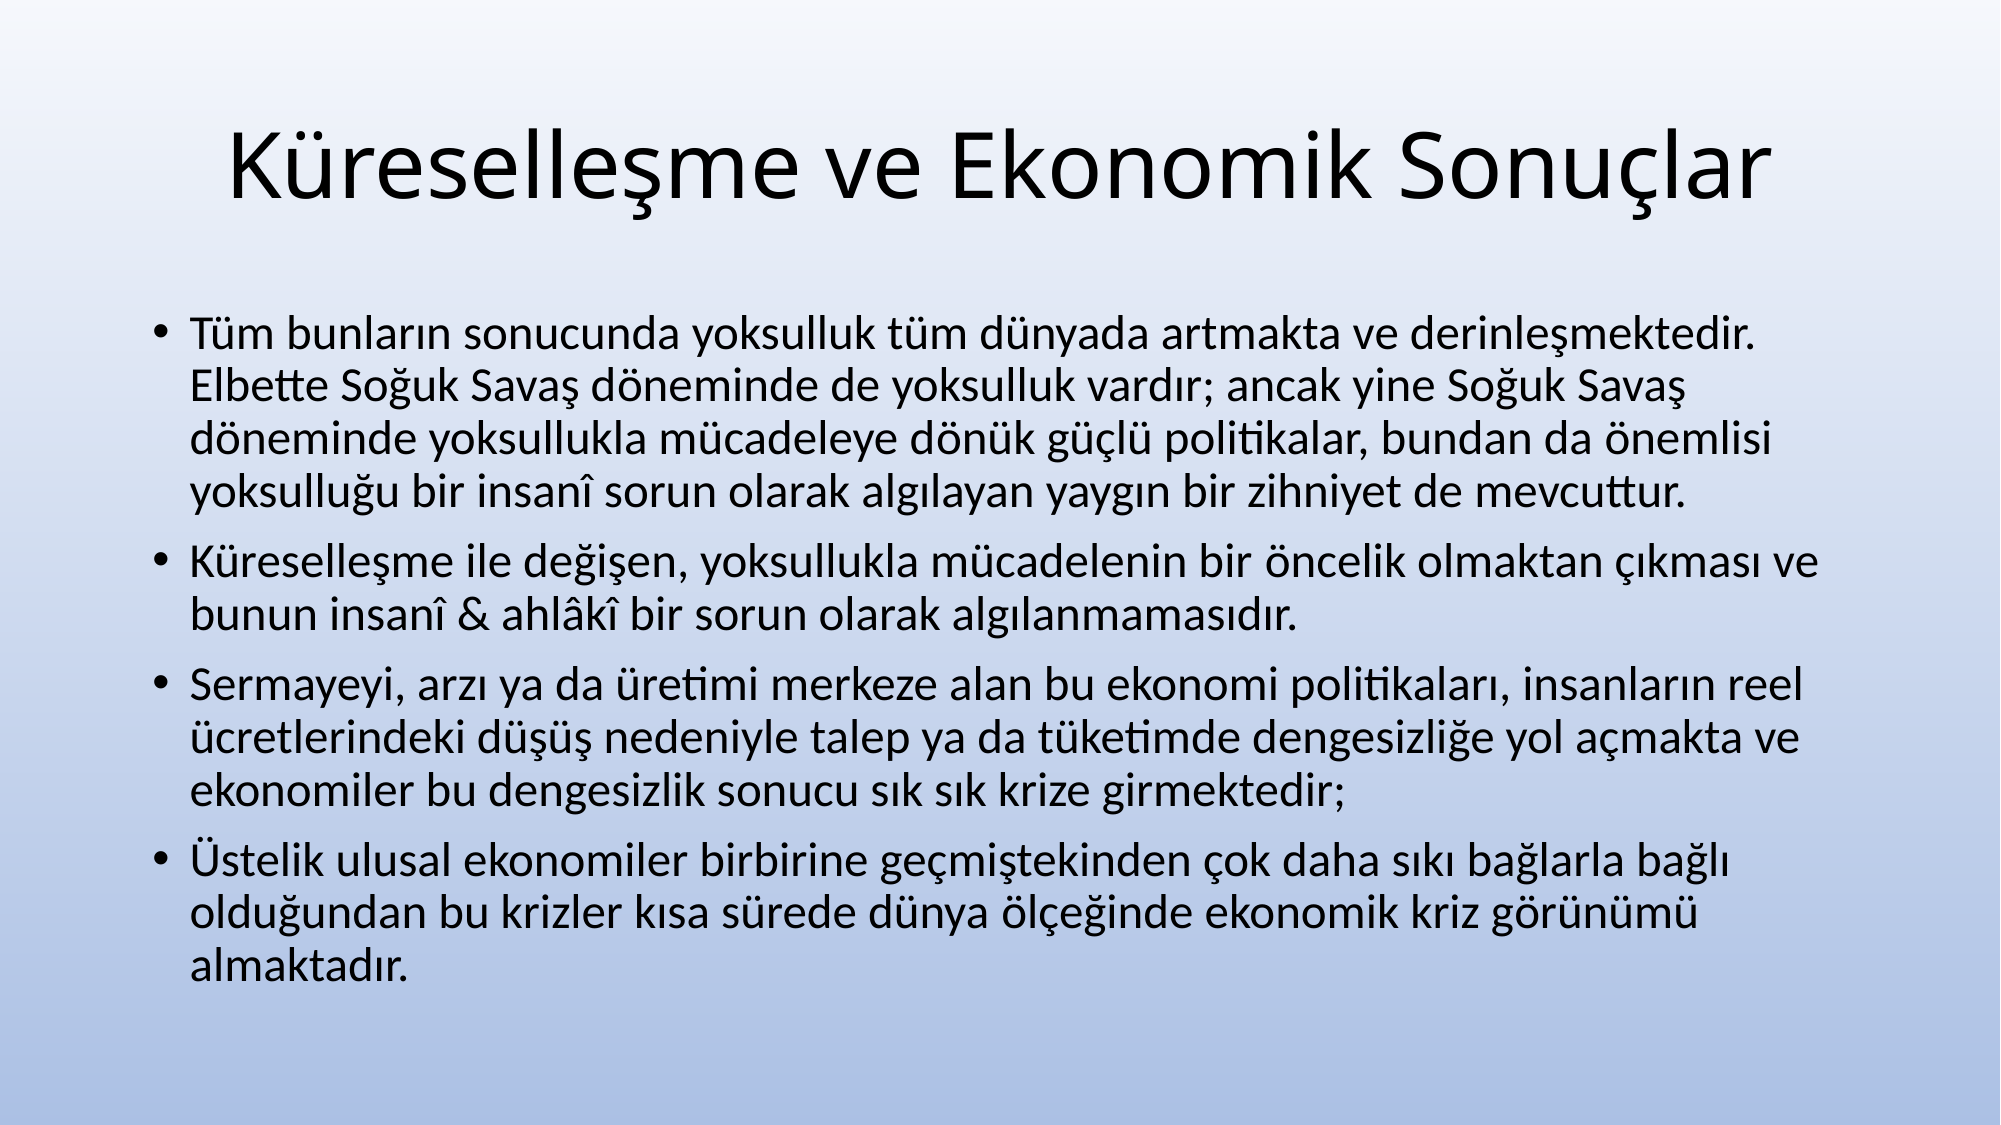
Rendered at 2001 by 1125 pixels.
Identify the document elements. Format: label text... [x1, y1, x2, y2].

title Küreselleşme ve Ekonomik Sonuçlar [137, 59, 1863, 278]
list Tüm bunların sonucunda yoksulluk tüm dünyada artmakta ve derinleşmektedir. Elbette Soğuk Savaş döneminde de yoksulluk vardır; ancak yine Soğuk Savaş döneminde yoksullukla mücadeleye dönük güçlü politikalar, bundan da önemlisi yoksulluğu bir insanî sorun olarak algılayan yaygın bir zihniyet de mevcuttur. Küreselleşme ile değişen, yoksullukla mücadelenin bir öncelik olmaktan çıkması ve bunun insanî & ahlâkî bir sorun olarak algılanmamasıdır. Sermayeyi, arzı ya da üretimi merkeze alan bu ekonomi politikaları, insanların reel ücretlerindeki düşüş nedeniyle talep ya da tüketimde dengesizliğe yol açmakta ve ekonomiler bu dengesizlik sonucu sık sık krize girmektedir; Üstelik ulusal ekonomiler birbirine geçmiştekinden çok daha sıkı bağlarla bağlı olduğundan bu krizler kısa sürede dünya ölçeğinde ekonomik kriz görünümü almaktadır. [137, 299, 1863, 1014]
